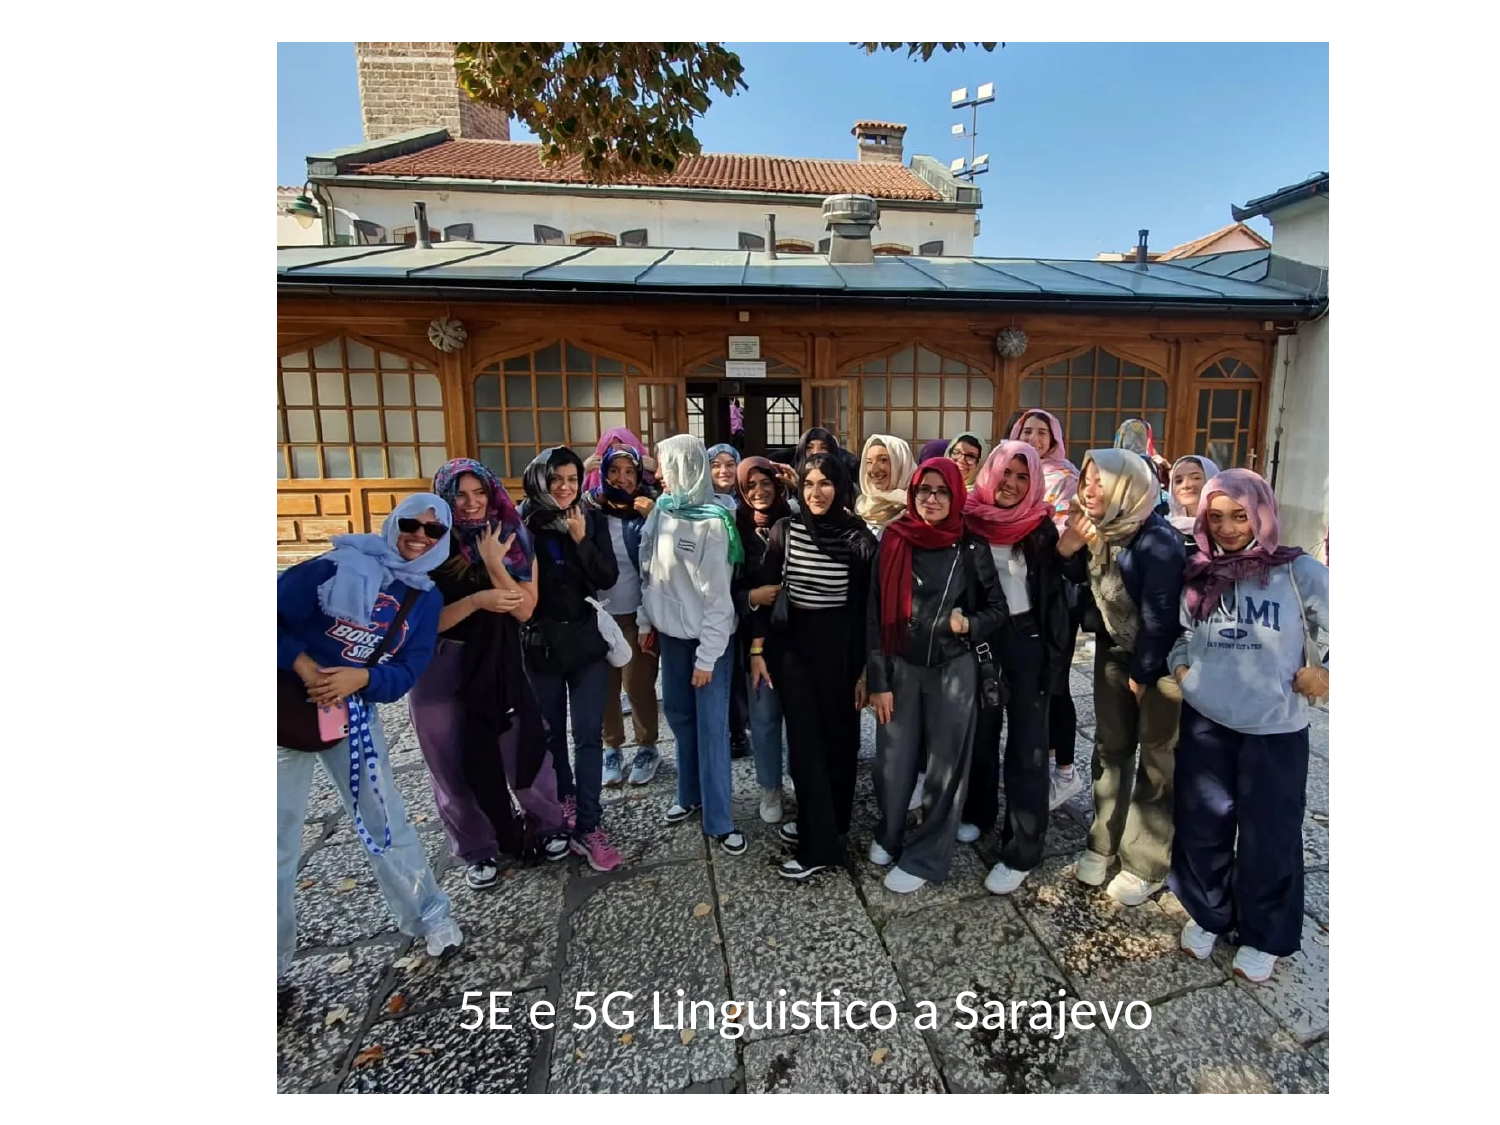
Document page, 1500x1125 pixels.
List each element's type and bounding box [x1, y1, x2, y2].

picture [277, 42, 1329, 1095]
